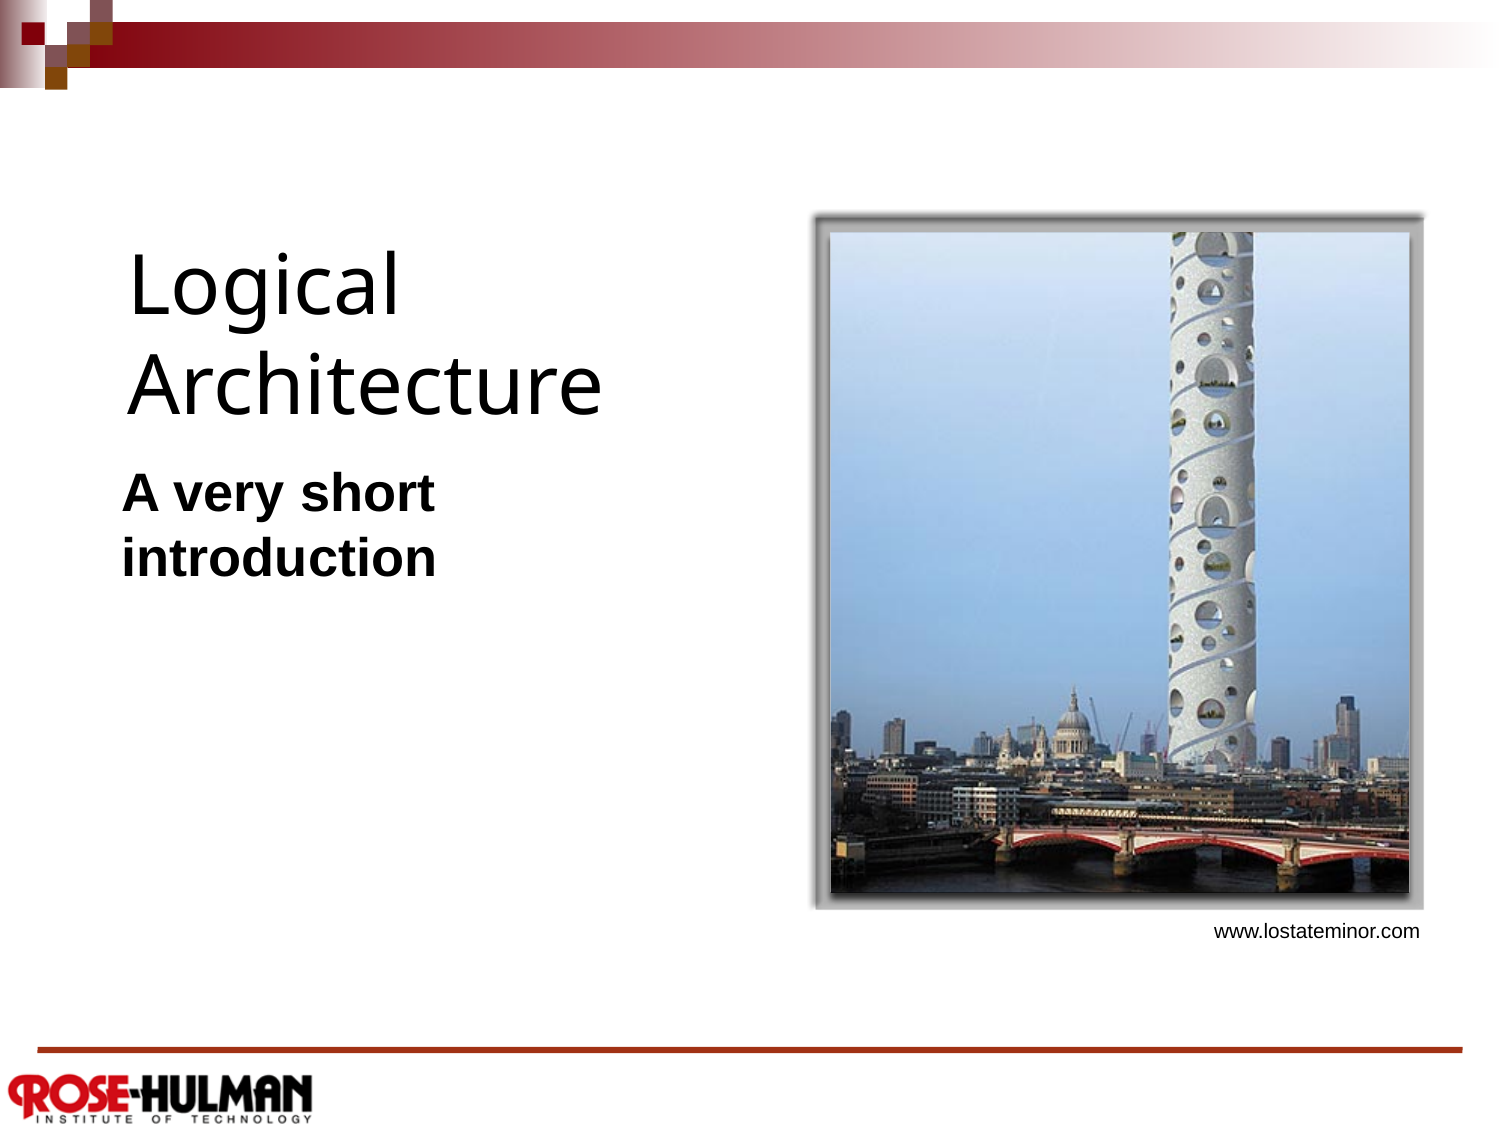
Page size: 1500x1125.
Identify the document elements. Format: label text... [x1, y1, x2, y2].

list A very short introduction [49, 449, 676, 1001]
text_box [806, 209, 1433, 919]
picture [0, 1071, 325, 1125]
text_box www.lostateminor.com [1214, 927, 1421, 943]
title Logical Architecture [112, 12, 788, 651]
